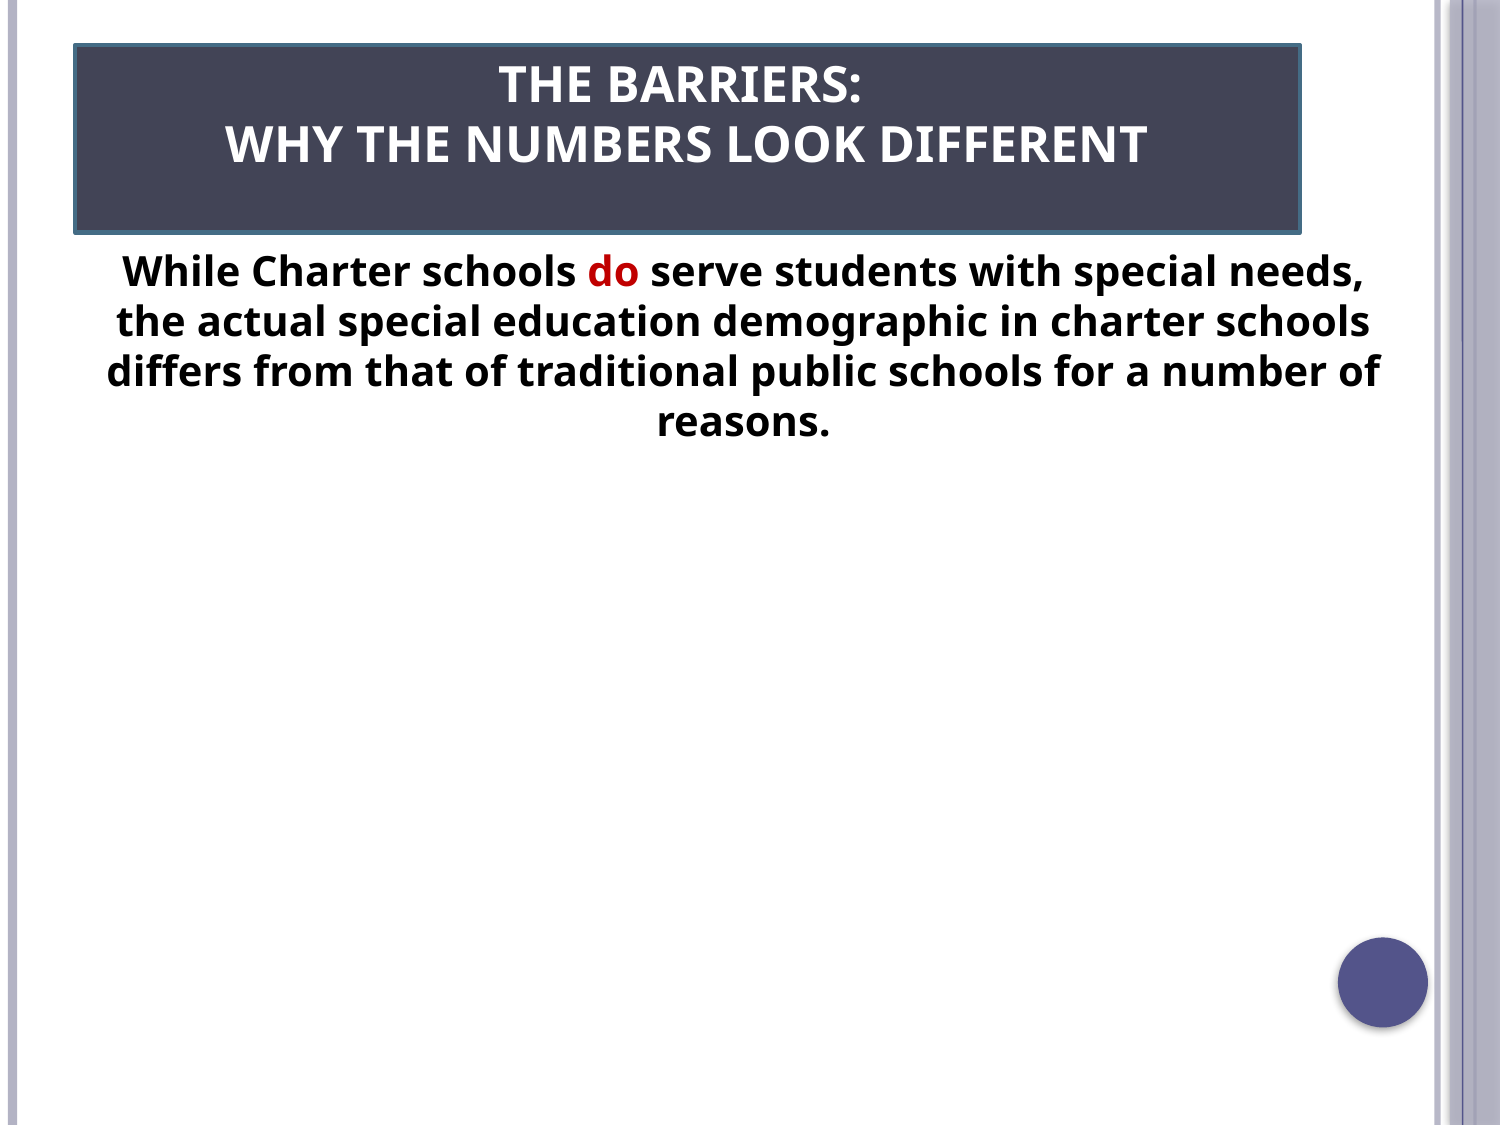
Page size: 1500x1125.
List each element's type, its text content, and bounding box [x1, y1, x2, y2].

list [74, 331, 1426, 1076]
text_box While Charter schools do serve students with special needs, the actual special education demographic in charter schools differs from that of traditional public schools for a number of reasons. [74, 237, 1413, 330]
title The barriers: Why the numbers look different [73, 43, 1302, 235]
